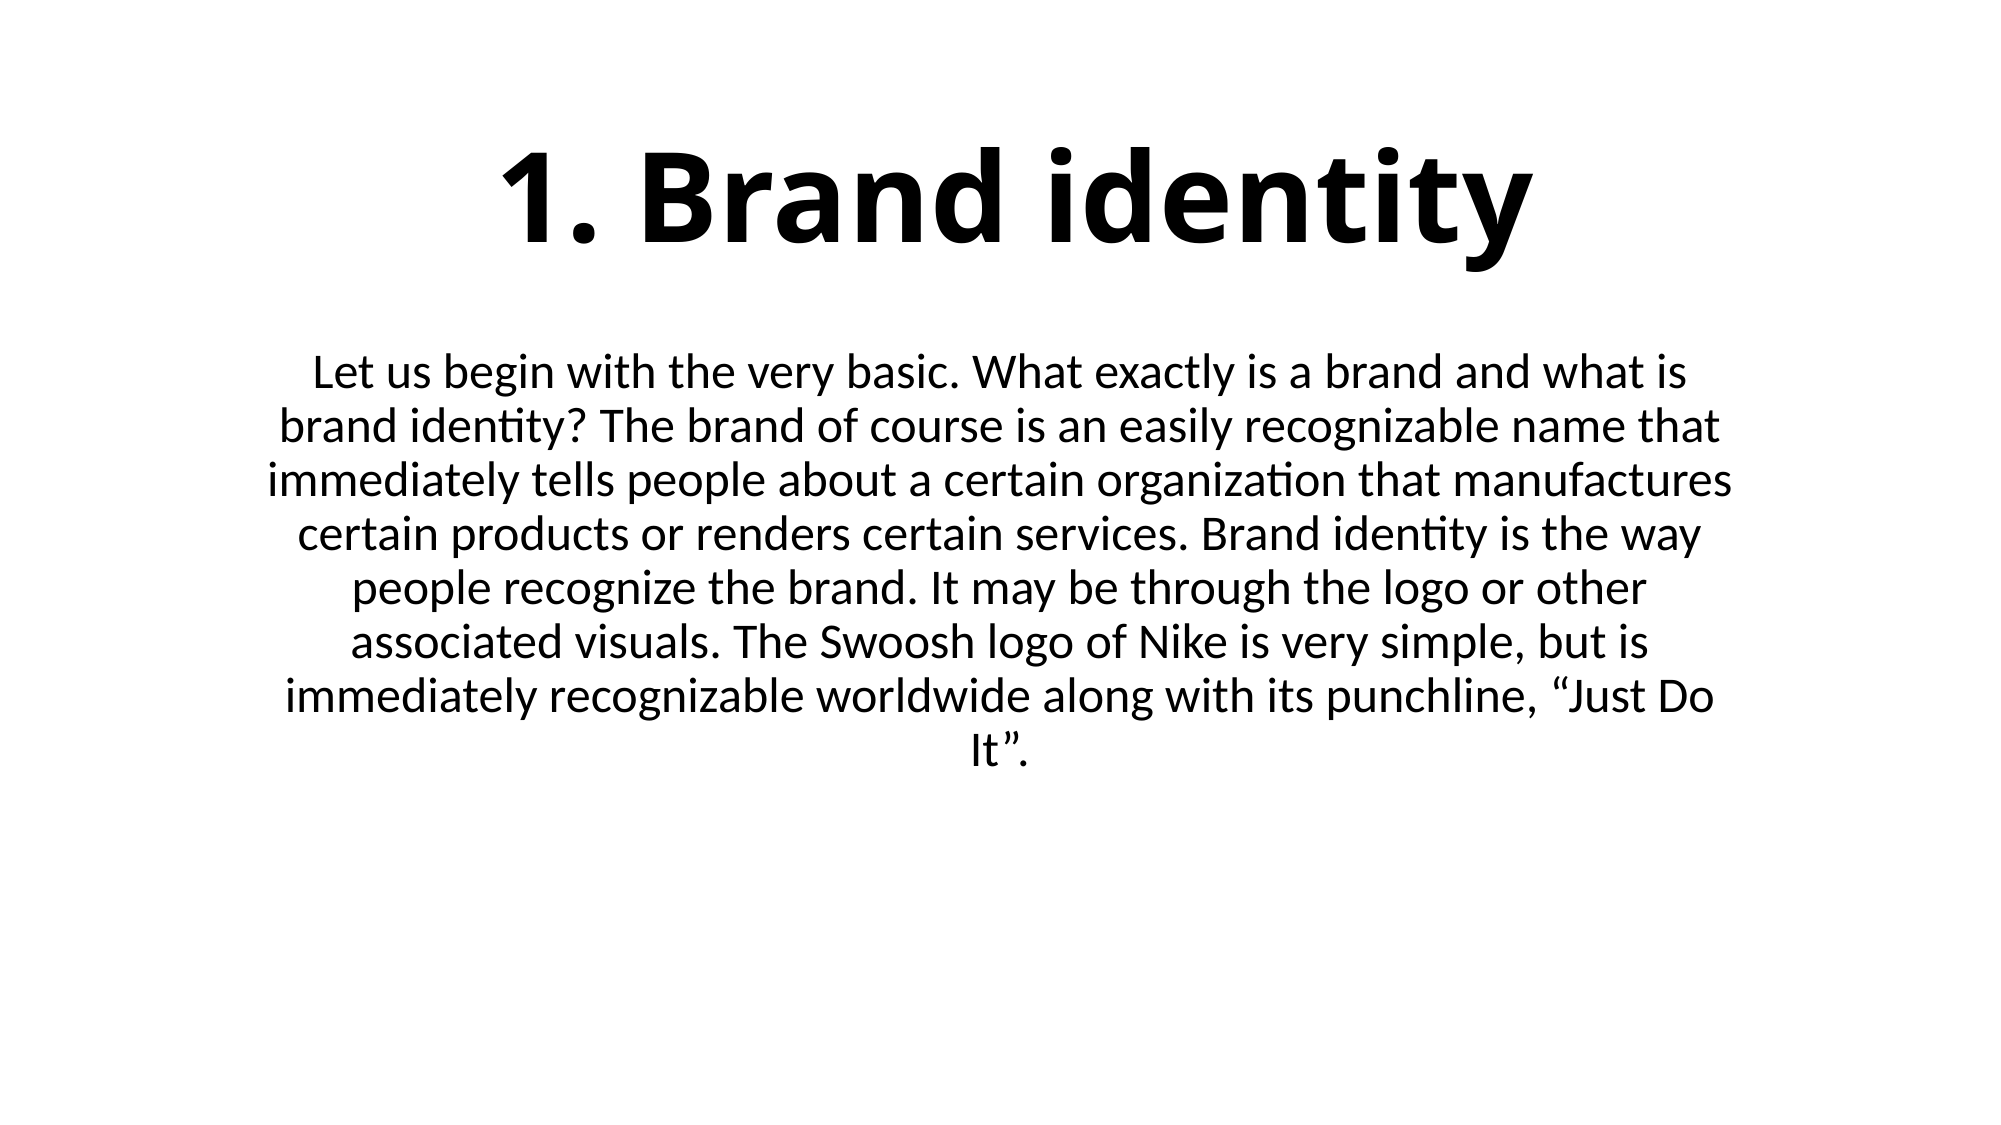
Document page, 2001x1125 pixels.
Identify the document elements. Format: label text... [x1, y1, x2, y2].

subtitle Let us begin with the very basic. What exactly is a brand and what is brand identity? The brand of course is an easily recognizable name that immediately tells people about a certain organization that manufactures certain products or renders certain services. Brand identity is the way people recognize the brand. It may be through the logo or other associated visuals. The Swoosh logo of Nike is very simple, but is immediately recognizable worldwide along with its punchline, “Just Do It”. [249, 338, 1750, 1027]
title 1. Brand identity [203, 120, 1826, 277]
